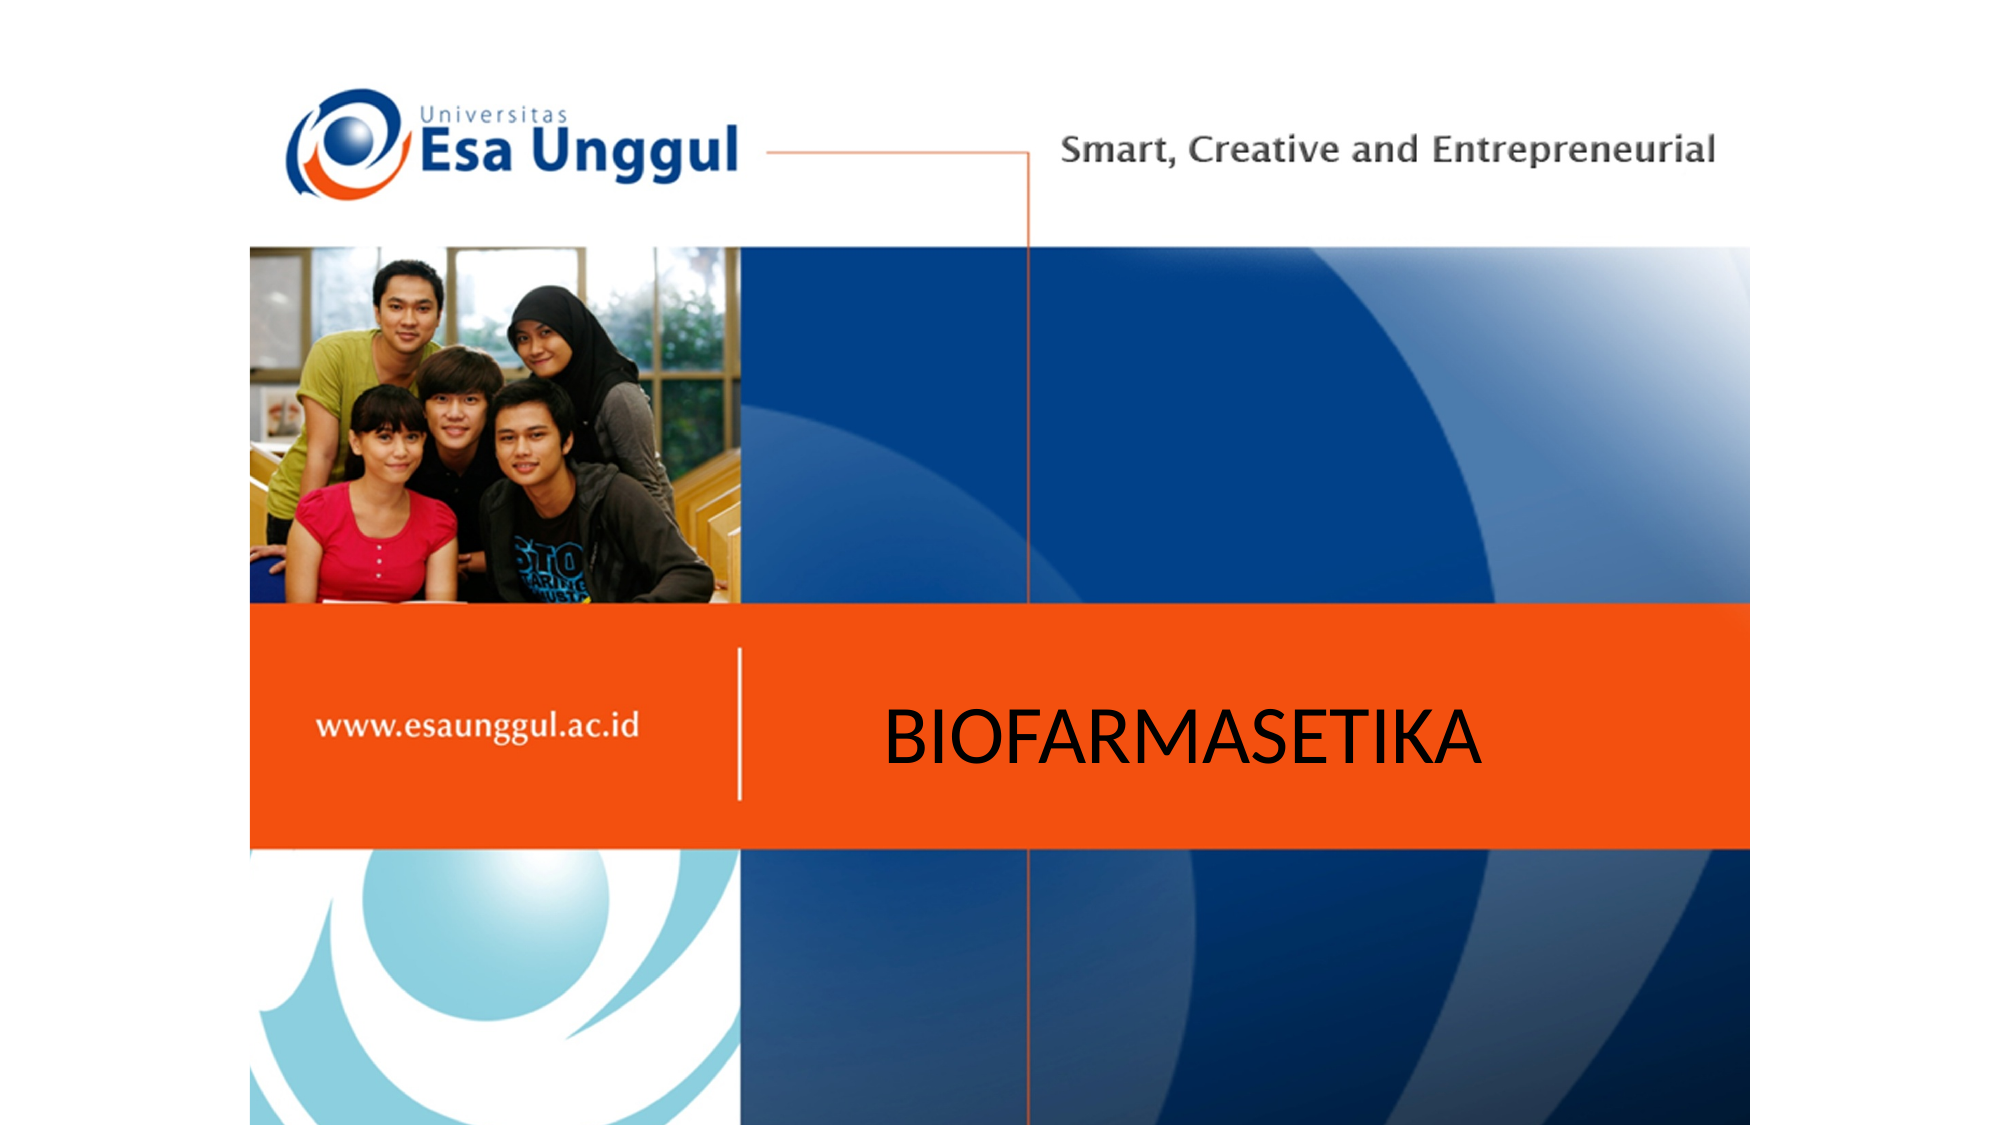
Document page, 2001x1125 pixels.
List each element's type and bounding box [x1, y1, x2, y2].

picture [249, 49, 1750, 1125]
